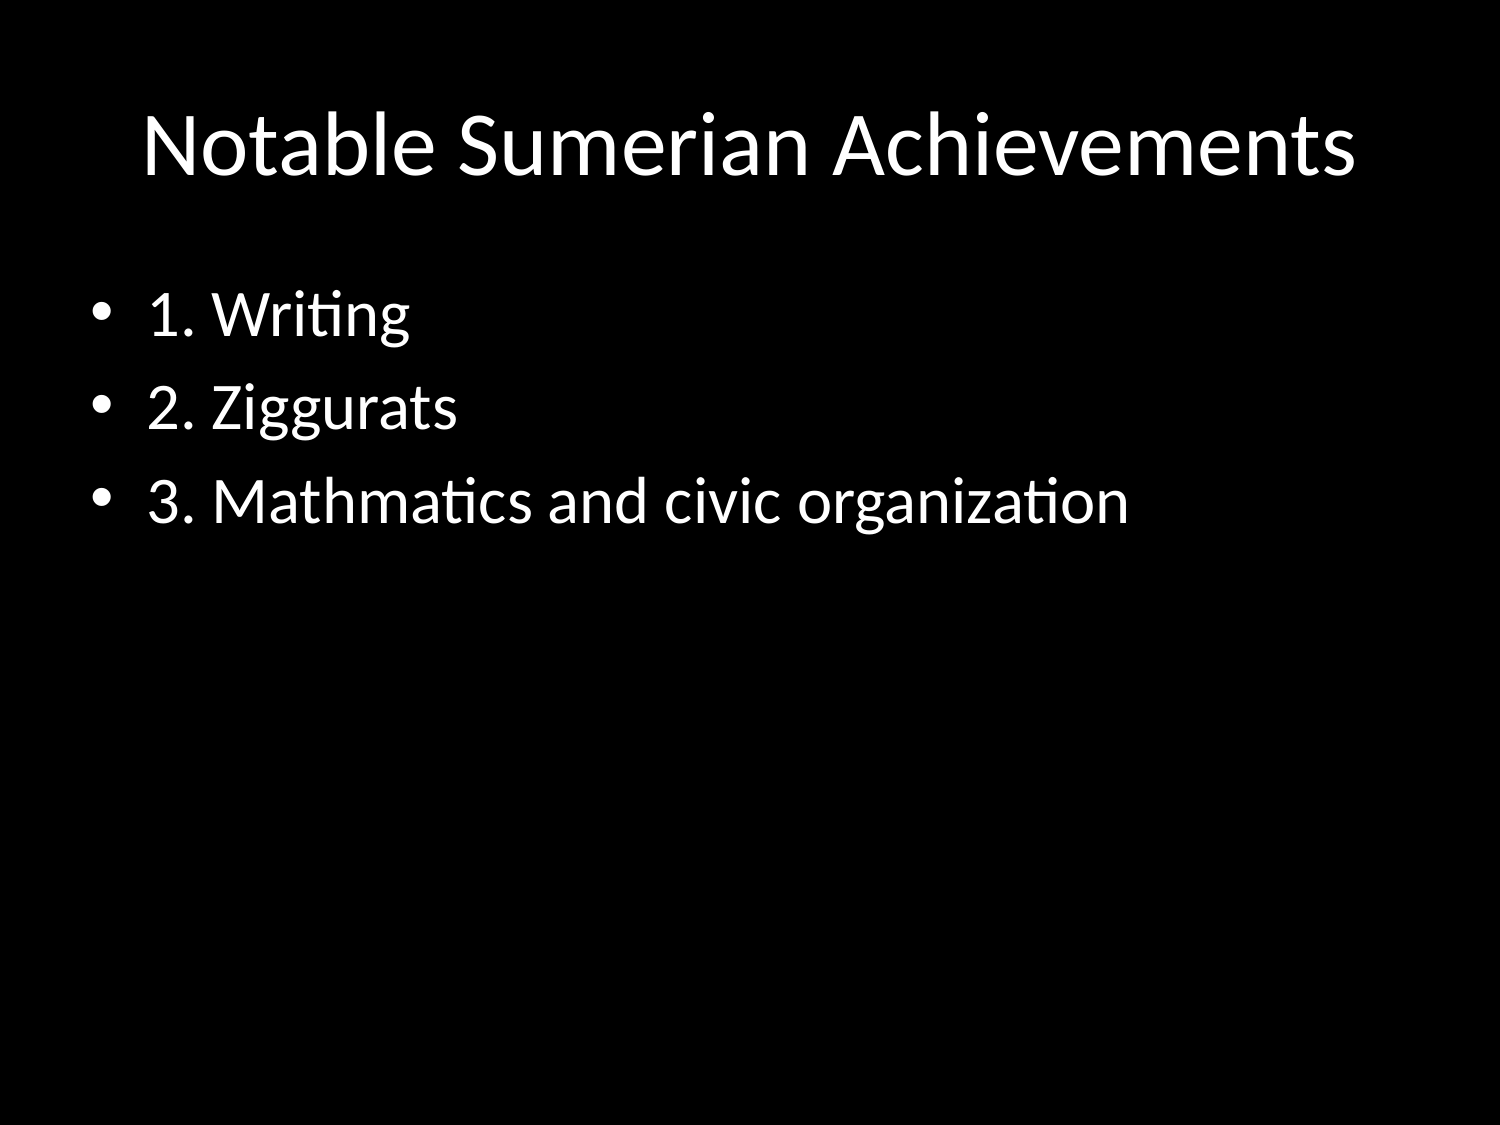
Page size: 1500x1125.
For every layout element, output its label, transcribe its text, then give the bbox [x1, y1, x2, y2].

list 1. Writing 2. Ziggurats 3. Mathmatics and civic organization [75, 262, 1425, 1005]
title Notable Sumerian Achievements [75, 45, 1425, 233]
